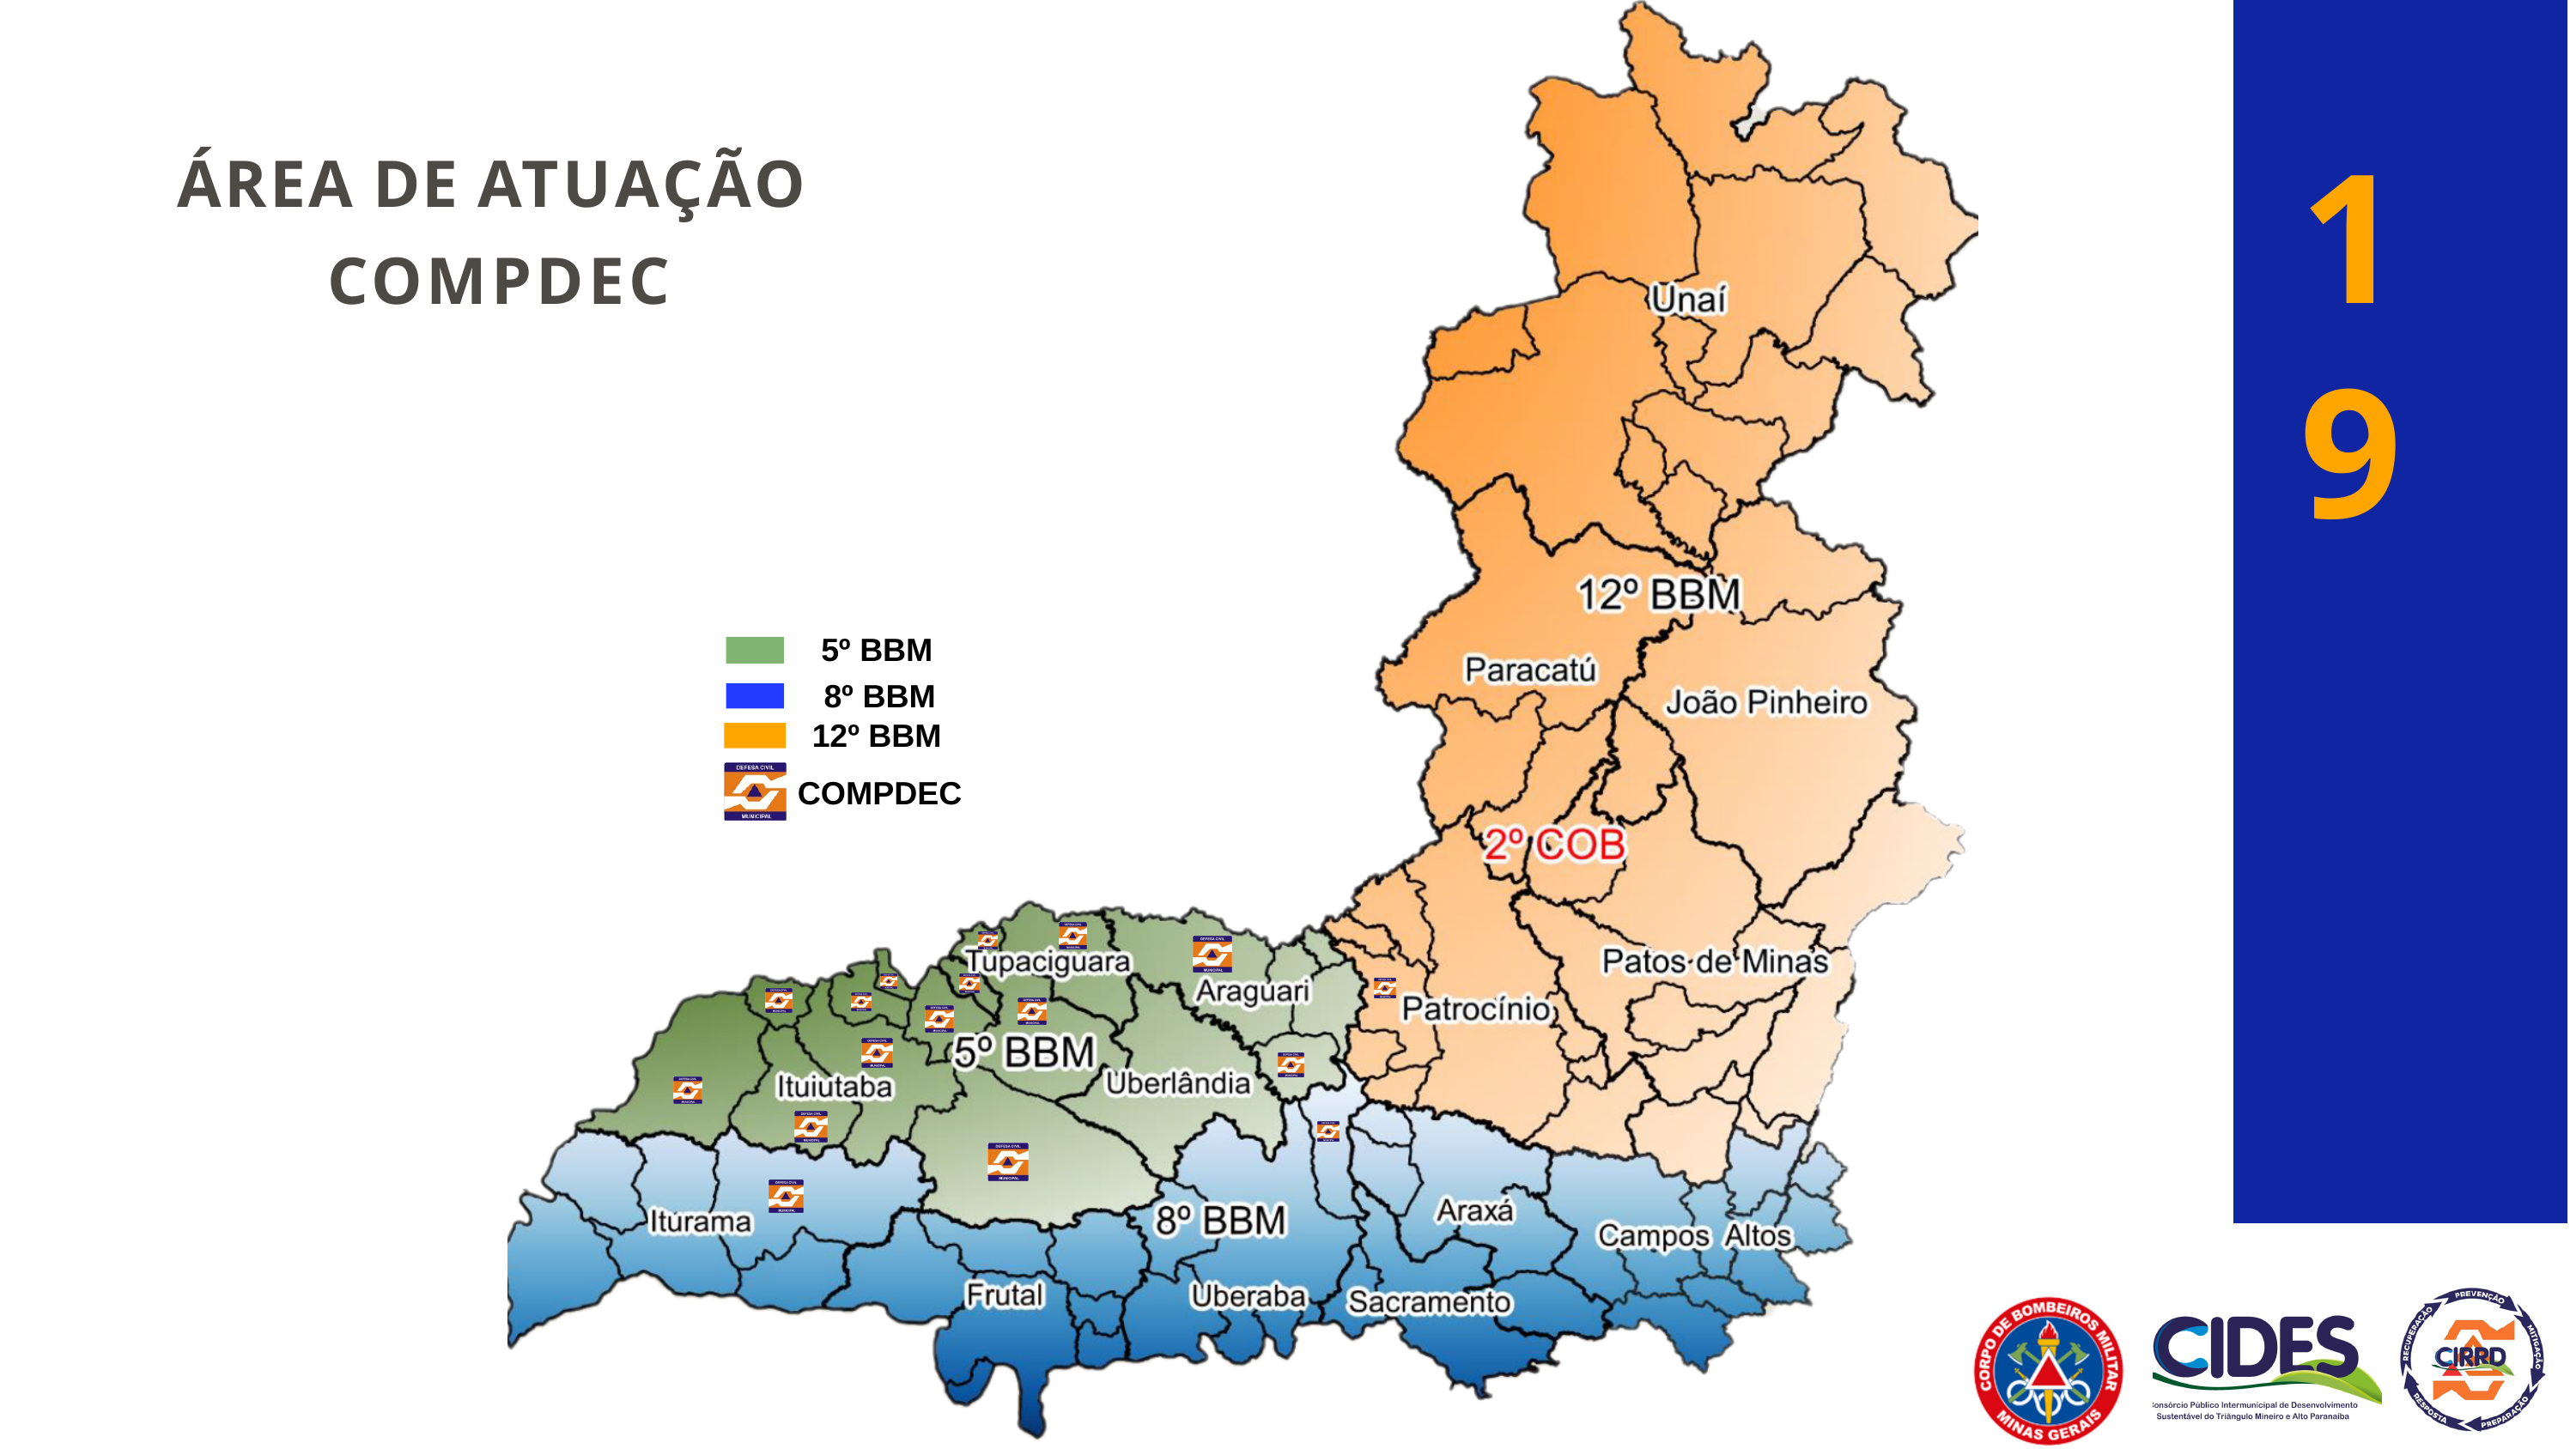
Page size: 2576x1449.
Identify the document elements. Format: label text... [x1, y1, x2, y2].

picture [2153, 1313, 2382, 1422]
picture [2400, 1288, 2546, 1432]
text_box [507, 0, 1978, 1442]
text_box [2233, 0, 2568, 1223]
picture [1971, 1294, 2127, 1449]
text_box 19 [2298, 123, 2503, 555]
title ÁREA DE ATUAÇÃO COMPDEC [175, 122, 502, 367]
